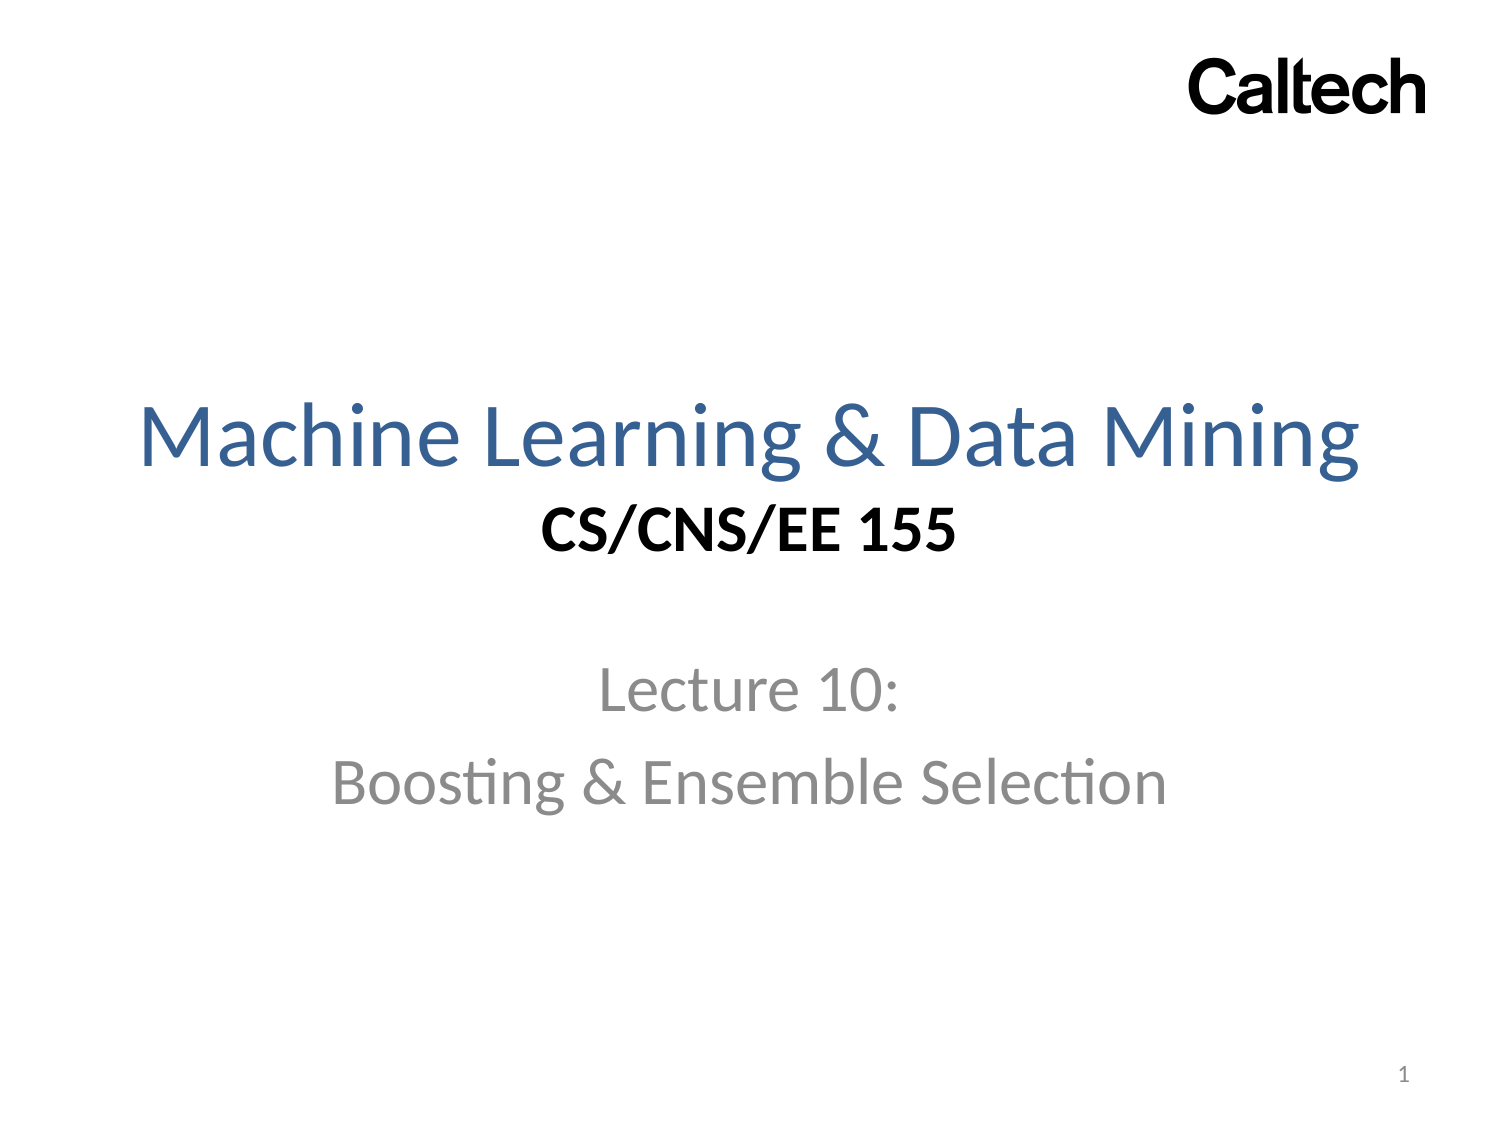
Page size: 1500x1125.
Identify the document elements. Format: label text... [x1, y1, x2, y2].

slide_number 1 [1074, 1042, 1425, 1103]
picture [1149, 18, 1464, 153]
subtitle Lecture 10: Boosting & Ensemble Selection [225, 637, 1275, 925]
title Machine Learning & Data Mining CS/CNS/EE 155 [112, 349, 1388, 591]
